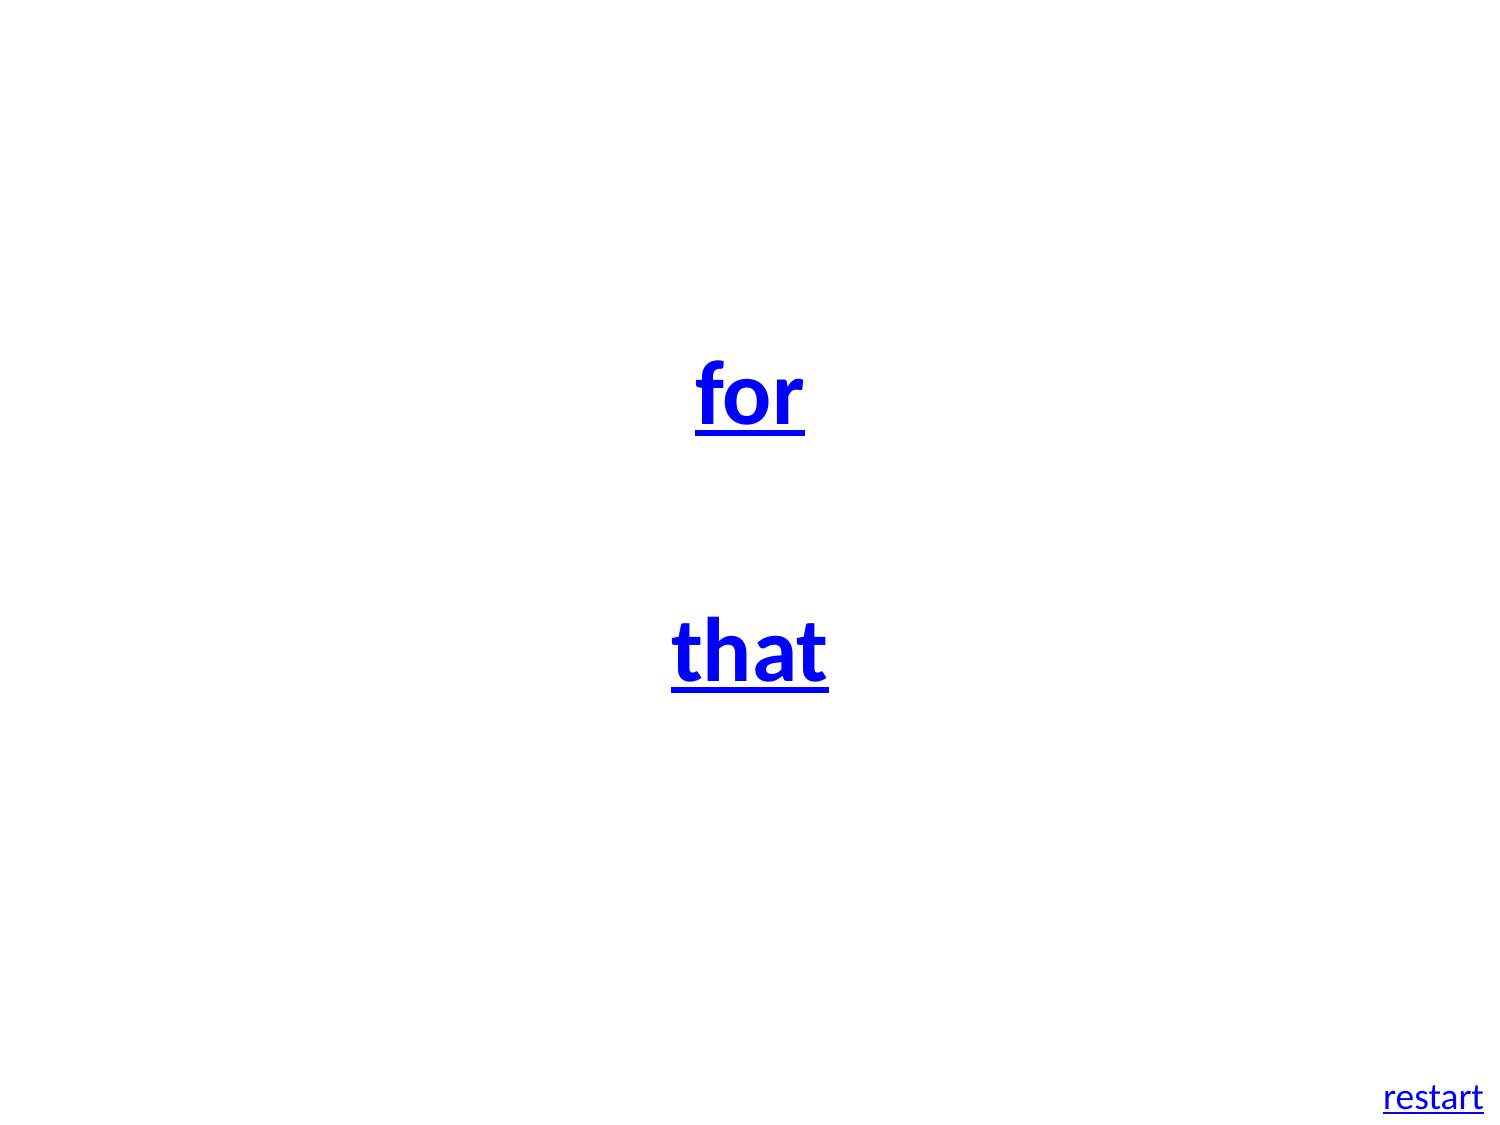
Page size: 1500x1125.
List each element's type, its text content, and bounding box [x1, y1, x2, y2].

list for that [75, 324, 1425, 1005]
